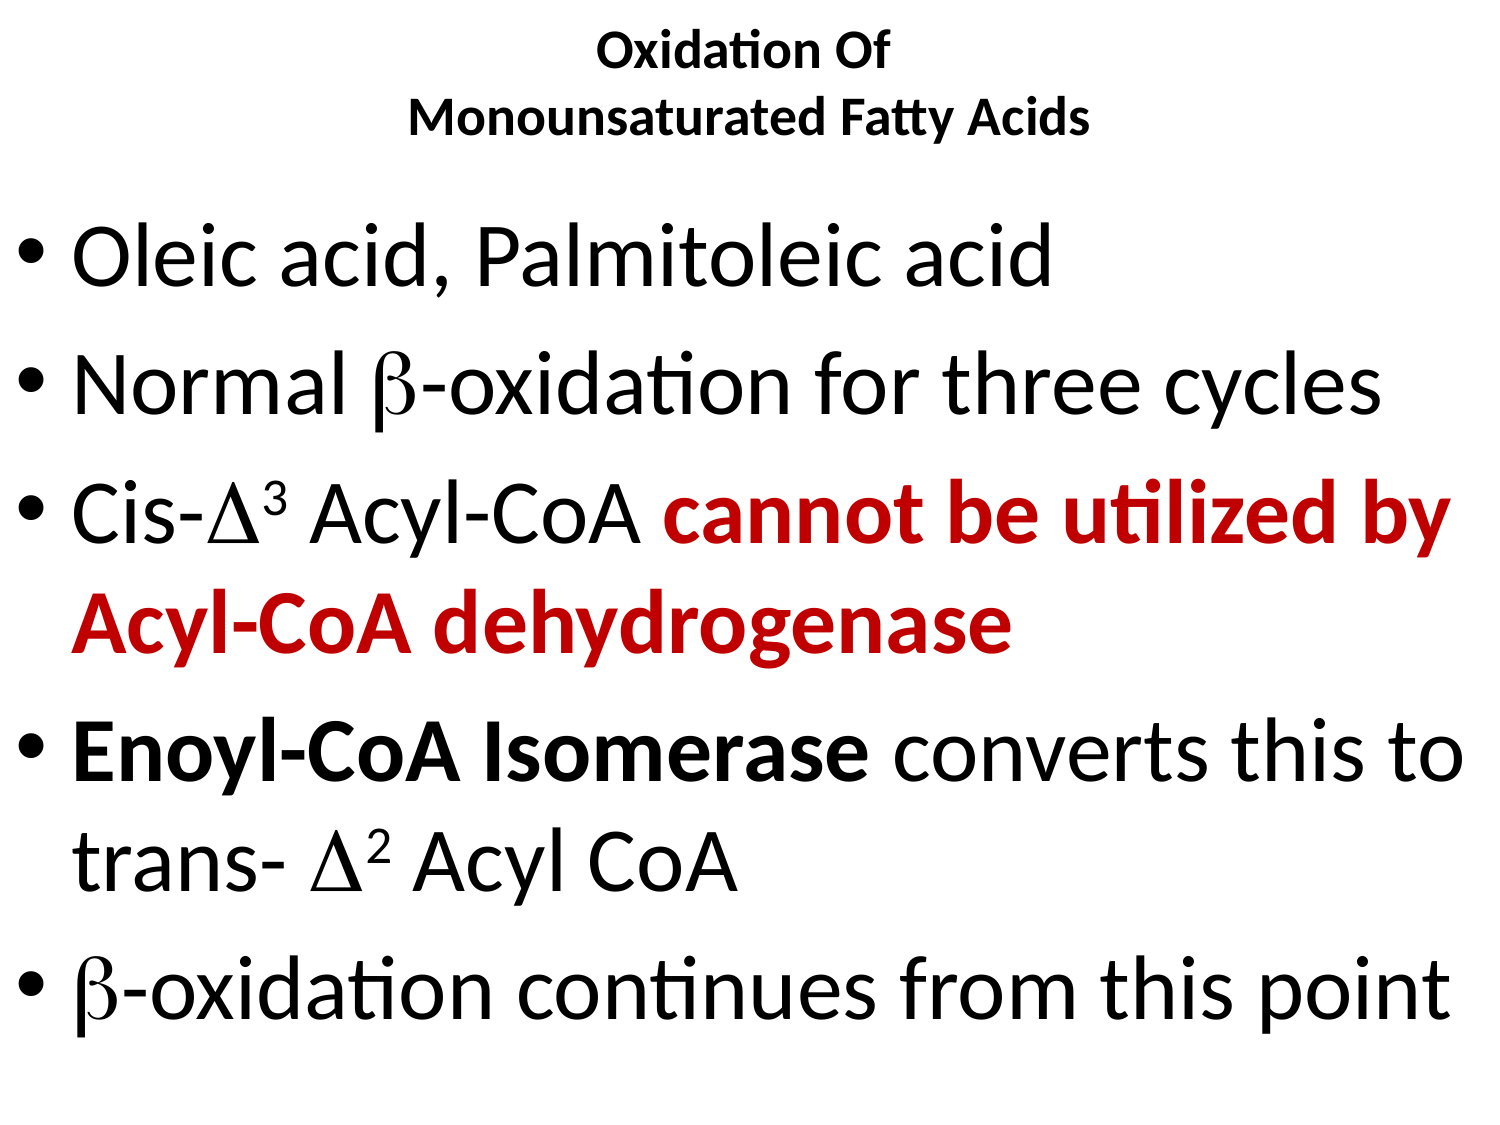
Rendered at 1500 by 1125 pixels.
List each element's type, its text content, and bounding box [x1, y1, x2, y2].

list Oleic acid, Palmitoleic acid Normal -oxidation for three cycles Cis-3 Acyl-CoA cannot be utilized by Acyl-CoA dehydrogenase Enoyl-CoA Isomerase converts this to trans- 2 Acyl CoA -oxidation continues from this point [0, 187, 1500, 1100]
title Oxidation Of Monounsaturated Fatty Acids [112, 4, 1388, 155]
